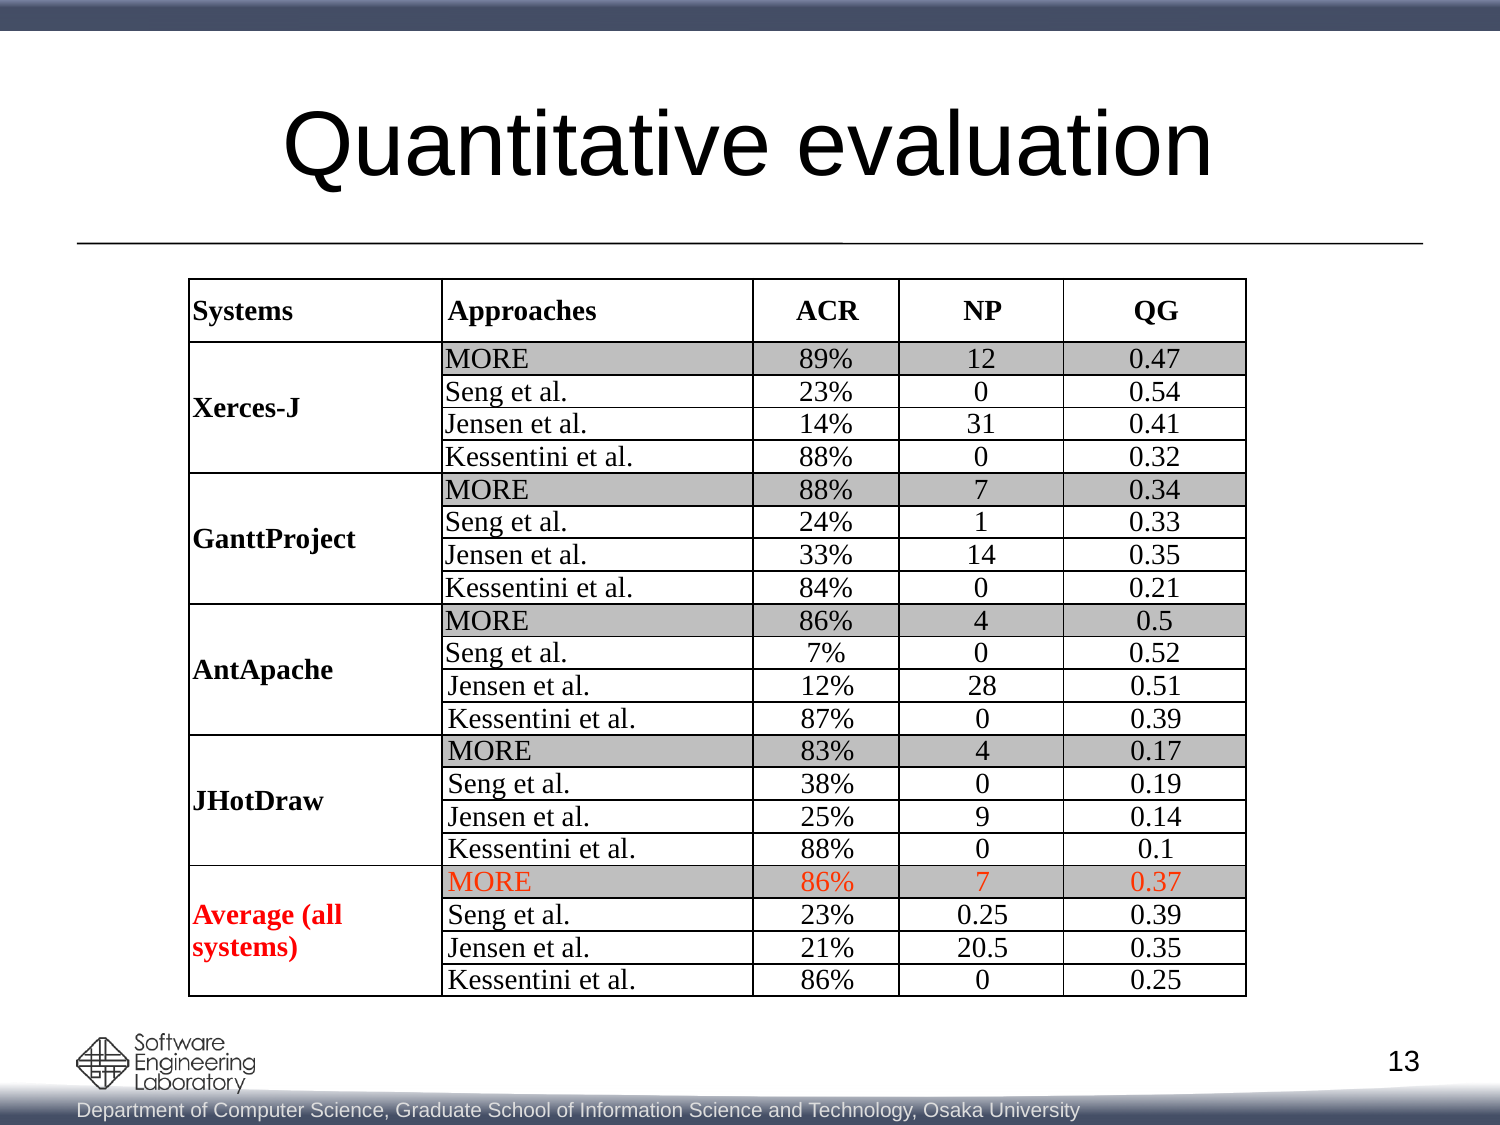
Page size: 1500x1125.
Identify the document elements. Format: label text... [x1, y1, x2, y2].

table_cell MORE [443, 474, 752, 505]
table_cell 14 [900, 539, 1063, 570]
table_cell 0.25 [900, 899, 1063, 930]
table_header NP [900, 280, 1063, 341]
table_cell 33% [754, 539, 898, 570]
table_cell 0.37 [1064, 866, 1245, 897]
table_cell 88% [754, 474, 898, 505]
table_cell Jensen et al. [443, 801, 752, 832]
table_cell 0 [900, 768, 1063, 799]
table_cell 7 [900, 474, 1063, 505]
table_cell 0 [900, 834, 1063, 865]
table_cell Jensen et al. [443, 932, 752, 963]
title Quantitative evaluation [74, 44, 1424, 233]
table_cell 0 [900, 637, 1063, 668]
table_cell 23% [754, 376, 898, 407]
table_cell 0.21 [1064, 572, 1245, 603]
table_cell 0.32 [1064, 441, 1245, 472]
table_cell Kessentini et al. [443, 441, 752, 472]
table_cell 0.35 [1064, 932, 1245, 963]
table_header Systems [190, 280, 441, 341]
table_cell 38% [754, 768, 898, 799]
picture [0, 1033, 1500, 1125]
table_cell AntApache [190, 605, 441, 734]
table_cell 89% [754, 343, 898, 374]
picture [0, 0, 1500, 31]
table_cell 87% [754, 703, 898, 734]
table_cell Jensen et al. [443, 408, 752, 439]
table_cell Average (all systems) [190, 866, 441, 995]
table_cell 0.54 [1064, 376, 1245, 407]
table_cell 12% [754, 670, 898, 701]
table_cell 0.39 [1064, 703, 1245, 734]
table_cell 23% [754, 899, 898, 930]
table_cell 0.34 [1064, 474, 1245, 505]
table_cell 0.47 [1064, 343, 1245, 374]
table_cell Kessentini et al. [443, 572, 752, 603]
table_cell 4 [900, 736, 1063, 766]
table_cell 4 [900, 605, 1063, 636]
table_cell 0.33 [1064, 507, 1245, 537]
table_cell 0 [900, 441, 1063, 472]
table_cell Seng et al. [443, 637, 752, 668]
table_cell 0.52 [1064, 637, 1245, 668]
table_cell 88% [754, 441, 898, 472]
table_cell Seng et al. [443, 899, 752, 930]
table_cell Seng et al. [443, 507, 752, 537]
table_cell 12 [900, 343, 1063, 374]
table_cell Xerces-J [190, 343, 441, 472]
table_header ACR [754, 280, 898, 341]
table_cell 0 [900, 376, 1063, 407]
table_cell Kessentini et al. [443, 703, 752, 734]
table_cell 0.51 [1064, 670, 1245, 701]
table_cell MORE [443, 736, 752, 766]
table_cell MORE [443, 605, 752, 636]
table_cell 0.1 [1064, 834, 1245, 865]
table_cell 7% [754, 637, 898, 668]
table_cell 86% [754, 965, 898, 995]
table_cell Seng et al. [443, 376, 752, 407]
table_cell 14% [754, 408, 898, 439]
table_cell 0.35 [1064, 539, 1245, 570]
table_cell 9 [900, 801, 1063, 832]
table_cell 0.19 [1064, 768, 1245, 799]
table_cell Kessentini et al. [443, 834, 752, 865]
table_cell 86% [754, 605, 898, 636]
table_cell 83% [754, 736, 898, 766]
slide_number 13 [1246, 1034, 1436, 1083]
table_cell Kessentini et al. [443, 965, 752, 995]
table_cell 1 [900, 507, 1063, 537]
table_cell 88% [754, 834, 898, 865]
table_cell 21% [754, 932, 898, 963]
table_header QG [1064, 280, 1245, 341]
table_cell MORE [443, 343, 752, 374]
table_cell 84% [754, 572, 898, 603]
table_cell 0.25 [1064, 965, 1245, 995]
table_cell JHotDraw [190, 736, 441, 865]
table_cell 20.5 [900, 932, 1063, 963]
table_header Approaches [443, 280, 752, 341]
table_cell Seng et al. [443, 768, 752, 799]
table_cell 0 [900, 965, 1063, 995]
table_cell 0 [900, 572, 1063, 603]
table_cell 0 [900, 703, 1063, 734]
table_cell 24% [754, 507, 898, 537]
table_cell 0.17 [1064, 736, 1245, 766]
table_cell 0.41 [1064, 408, 1245, 439]
table_cell 0.39 [1064, 899, 1245, 930]
table_cell 31 [900, 408, 1063, 439]
table_cell 28 [900, 670, 1063, 701]
table_cell Jensen et al. [443, 670, 752, 701]
table_cell 0.5 [1064, 605, 1245, 636]
table_cell Jensen et al. [443, 539, 752, 570]
table_cell MORE [443, 866, 752, 897]
list [36, 251, 1490, 1015]
table_cell 86% [754, 866, 898, 897]
table_cell 25% [754, 801, 898, 832]
table_cell 0.14 [1064, 801, 1245, 832]
table_cell 7 [900, 866, 1063, 897]
table_cell GanttProject [190, 474, 441, 603]
